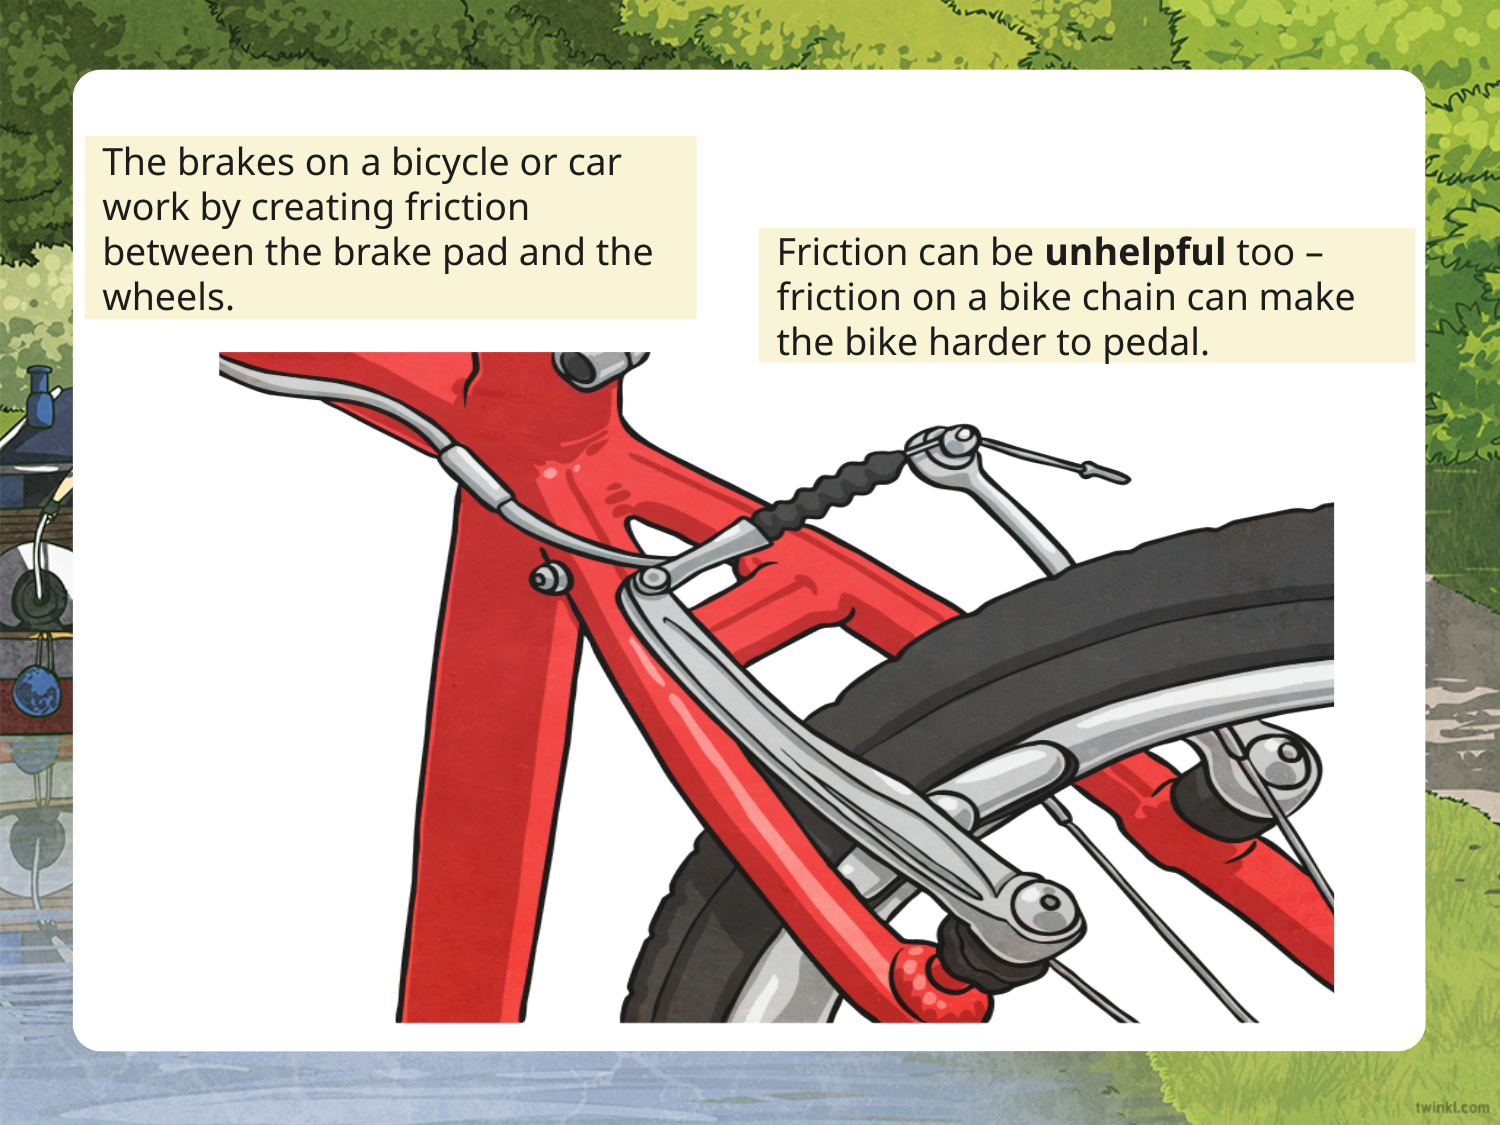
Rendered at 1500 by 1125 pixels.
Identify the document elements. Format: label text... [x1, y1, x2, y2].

text_box Friction can be unhelpful too – friction on a bike chain can make the bike harder to pedal. [758, 227, 1416, 364]
text_box The brakes on a bicycle or car work by creating friction between the brake pad and the wheels. [83, 135, 698, 320]
picture [0, 0, 1500, 1125]
